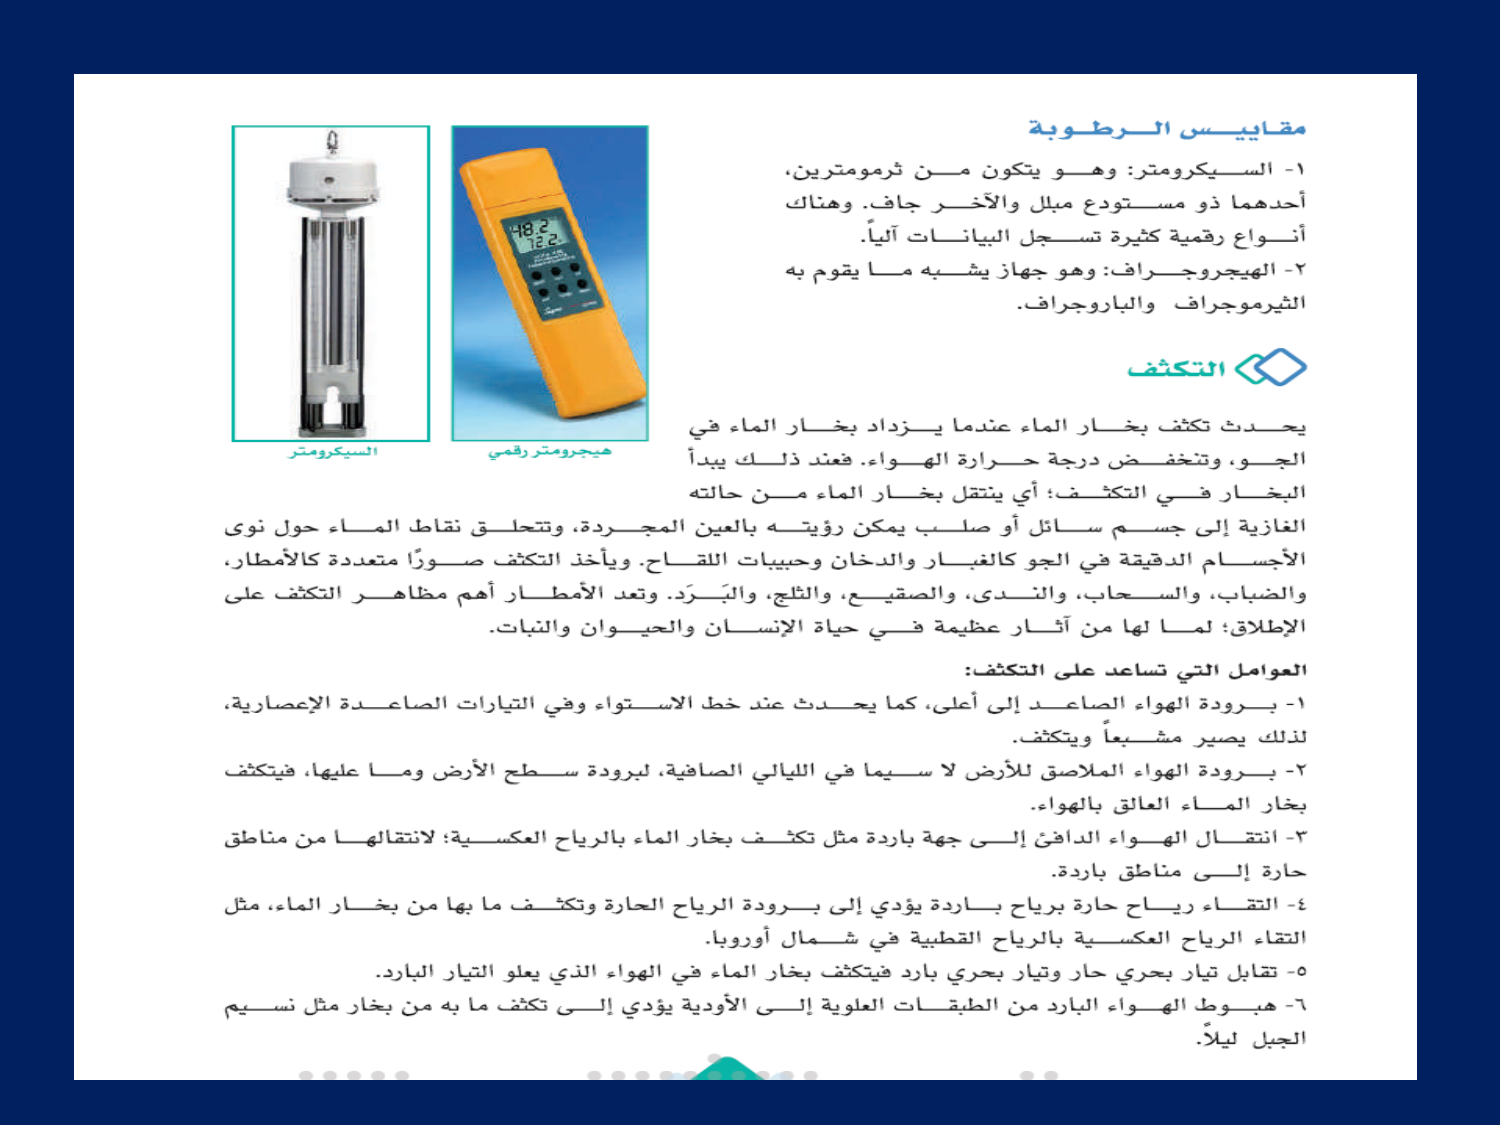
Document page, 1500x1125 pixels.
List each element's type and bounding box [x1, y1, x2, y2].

picture [73, 74, 1417, 1080]
